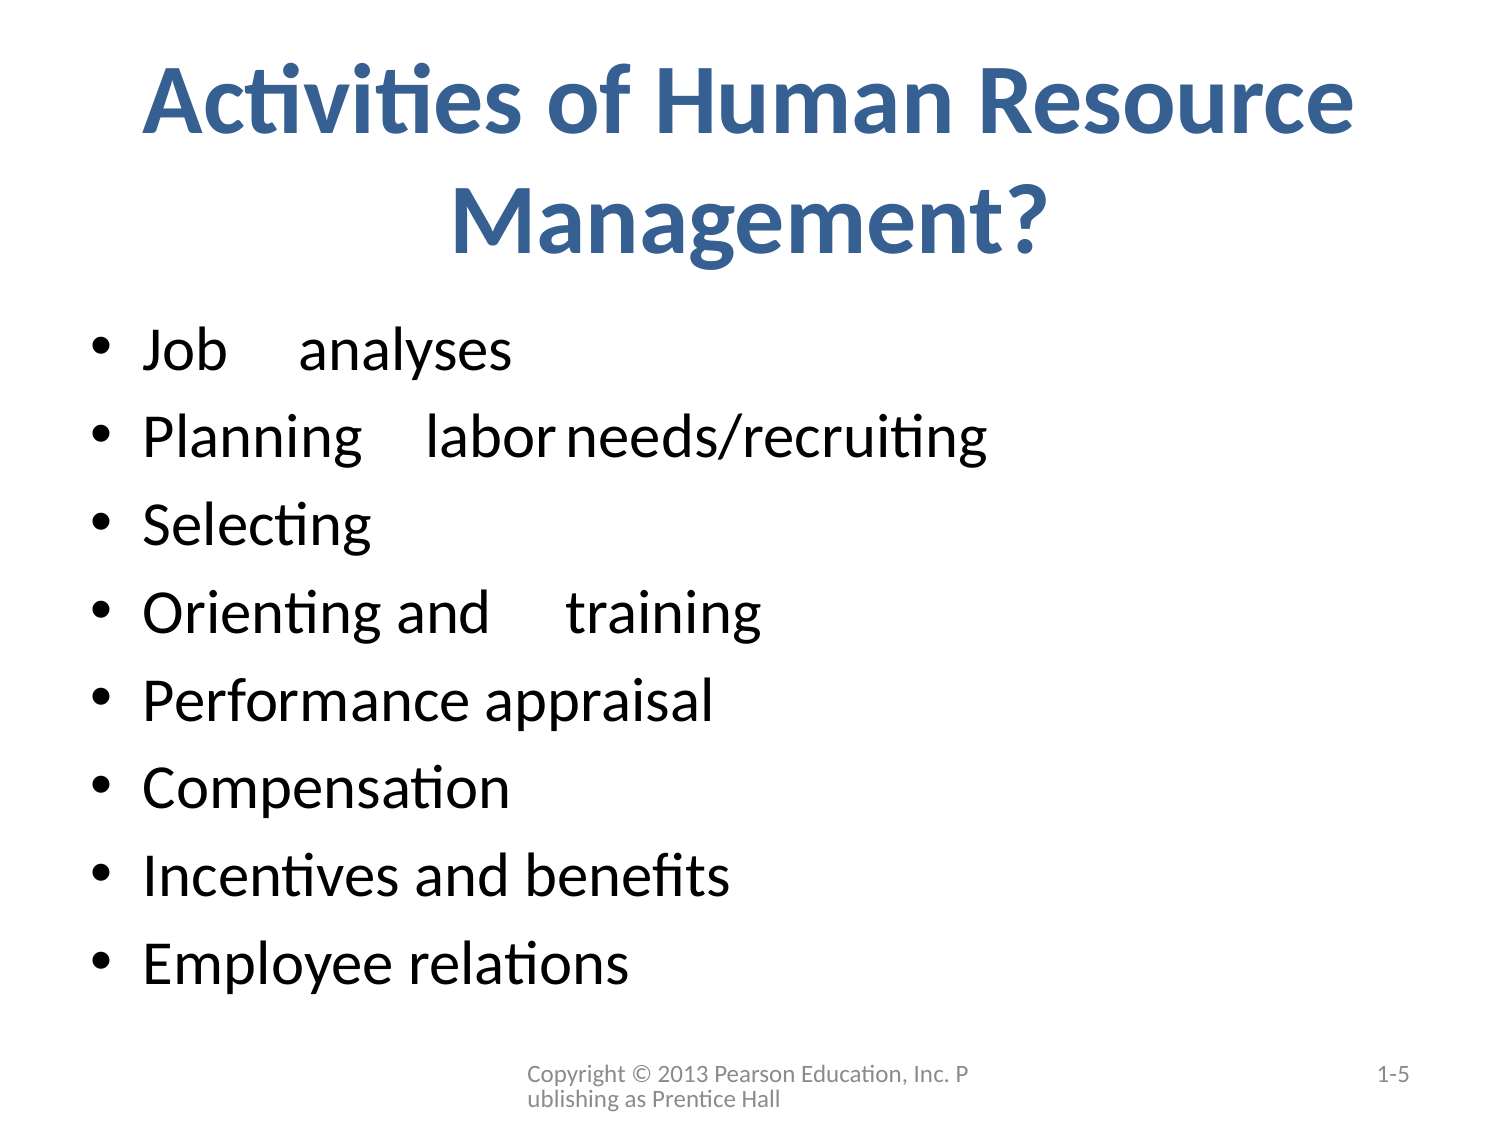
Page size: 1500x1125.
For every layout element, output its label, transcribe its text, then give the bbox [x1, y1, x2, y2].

footer Copyright © 2013 Pearson Education, Inc. Publishing as Prentice Hall [512, 1042, 988, 1103]
slide_number 1-5 [1074, 1042, 1425, 1103]
list Job analyses Planning labor needs/recruiting Selecting Orienting and training Performance appraisal Compensation Incentives and benefits Employee relations [75, 299, 1425, 1005]
title Activities of Human Resource Management? [75, 45, 1425, 263]
